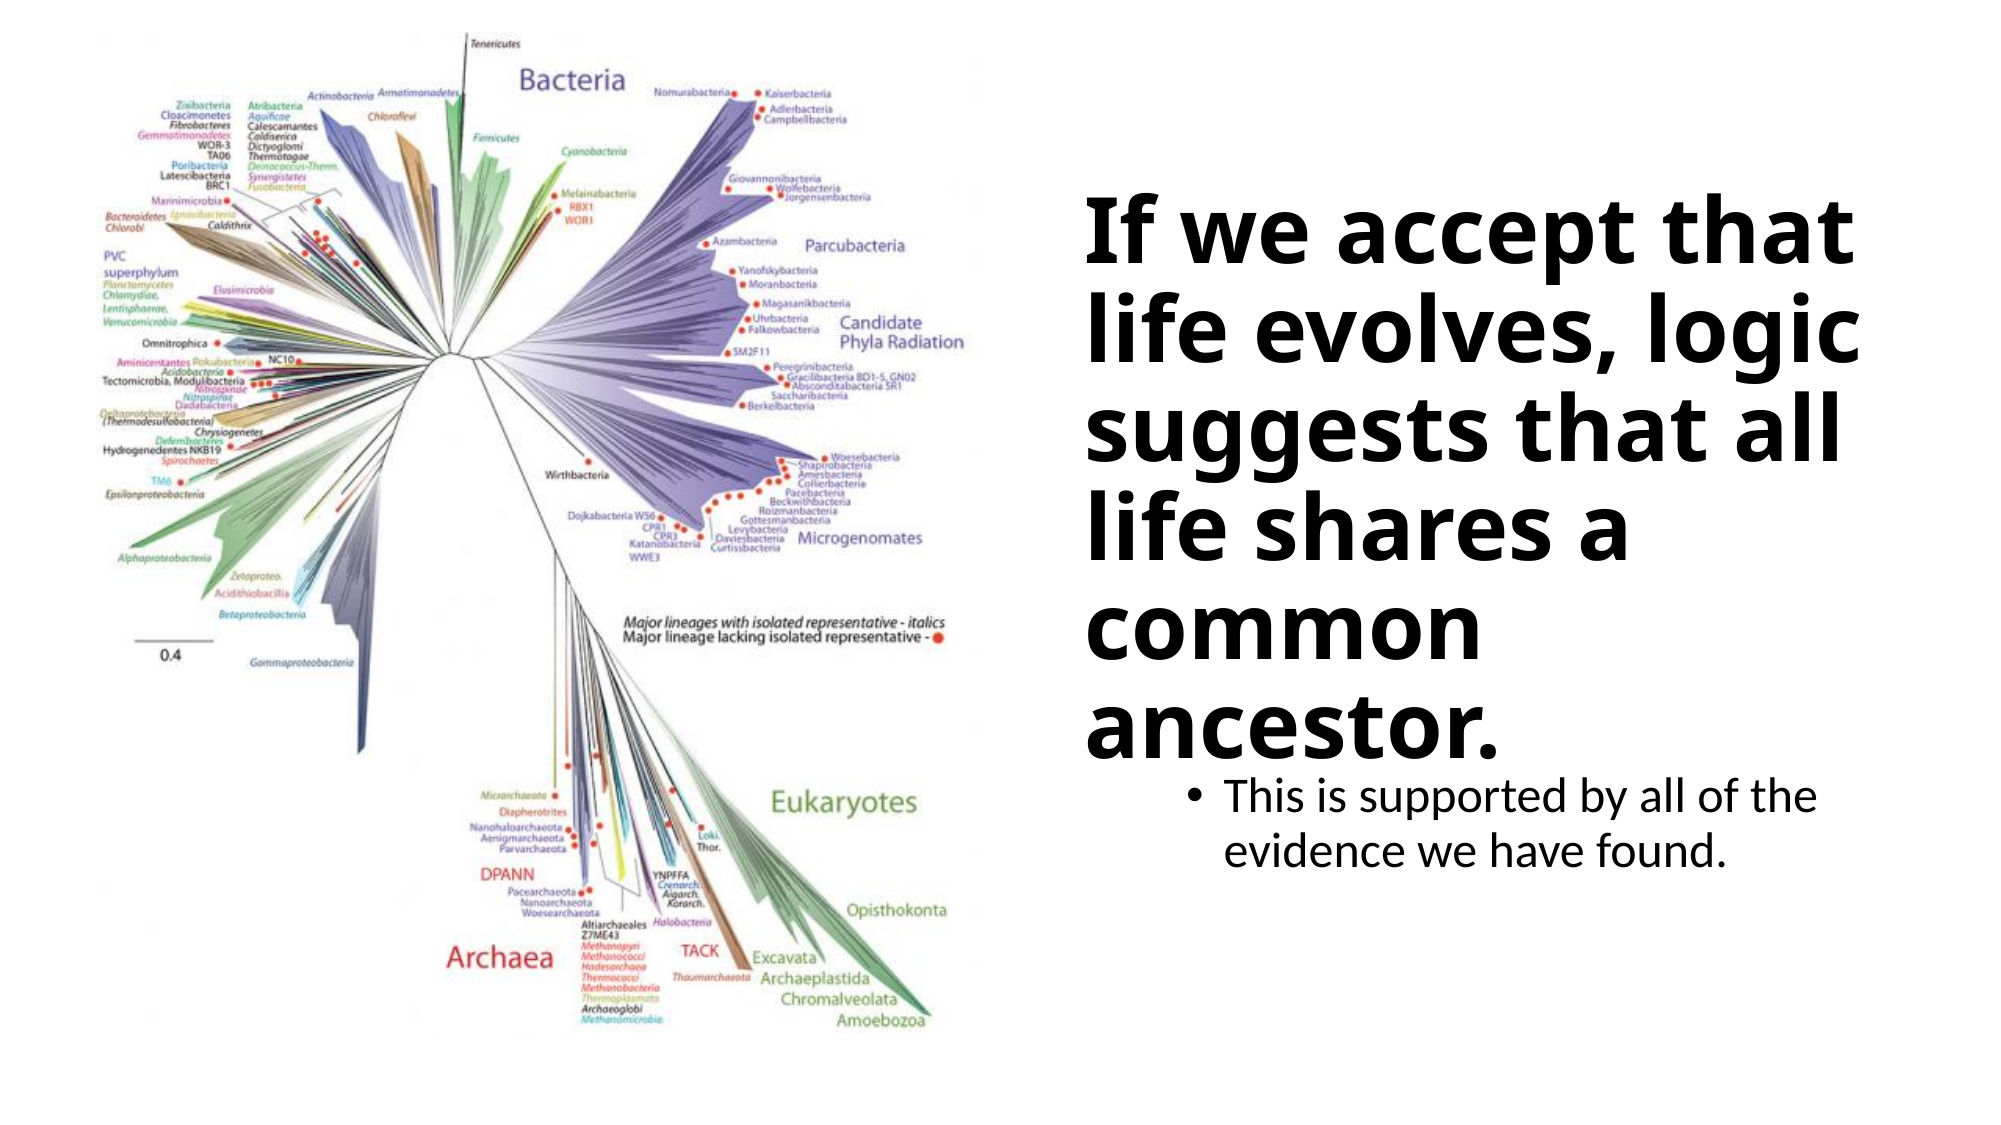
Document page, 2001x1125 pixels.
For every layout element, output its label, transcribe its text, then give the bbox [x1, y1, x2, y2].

picture [96, 32, 979, 1035]
title If we accept that life evolves, logic suggests that all life shares a common ancestor. [1069, 112, 1905, 850]
list This is supported by all of the evidence we have found. [1170, 762, 1924, 1125]
